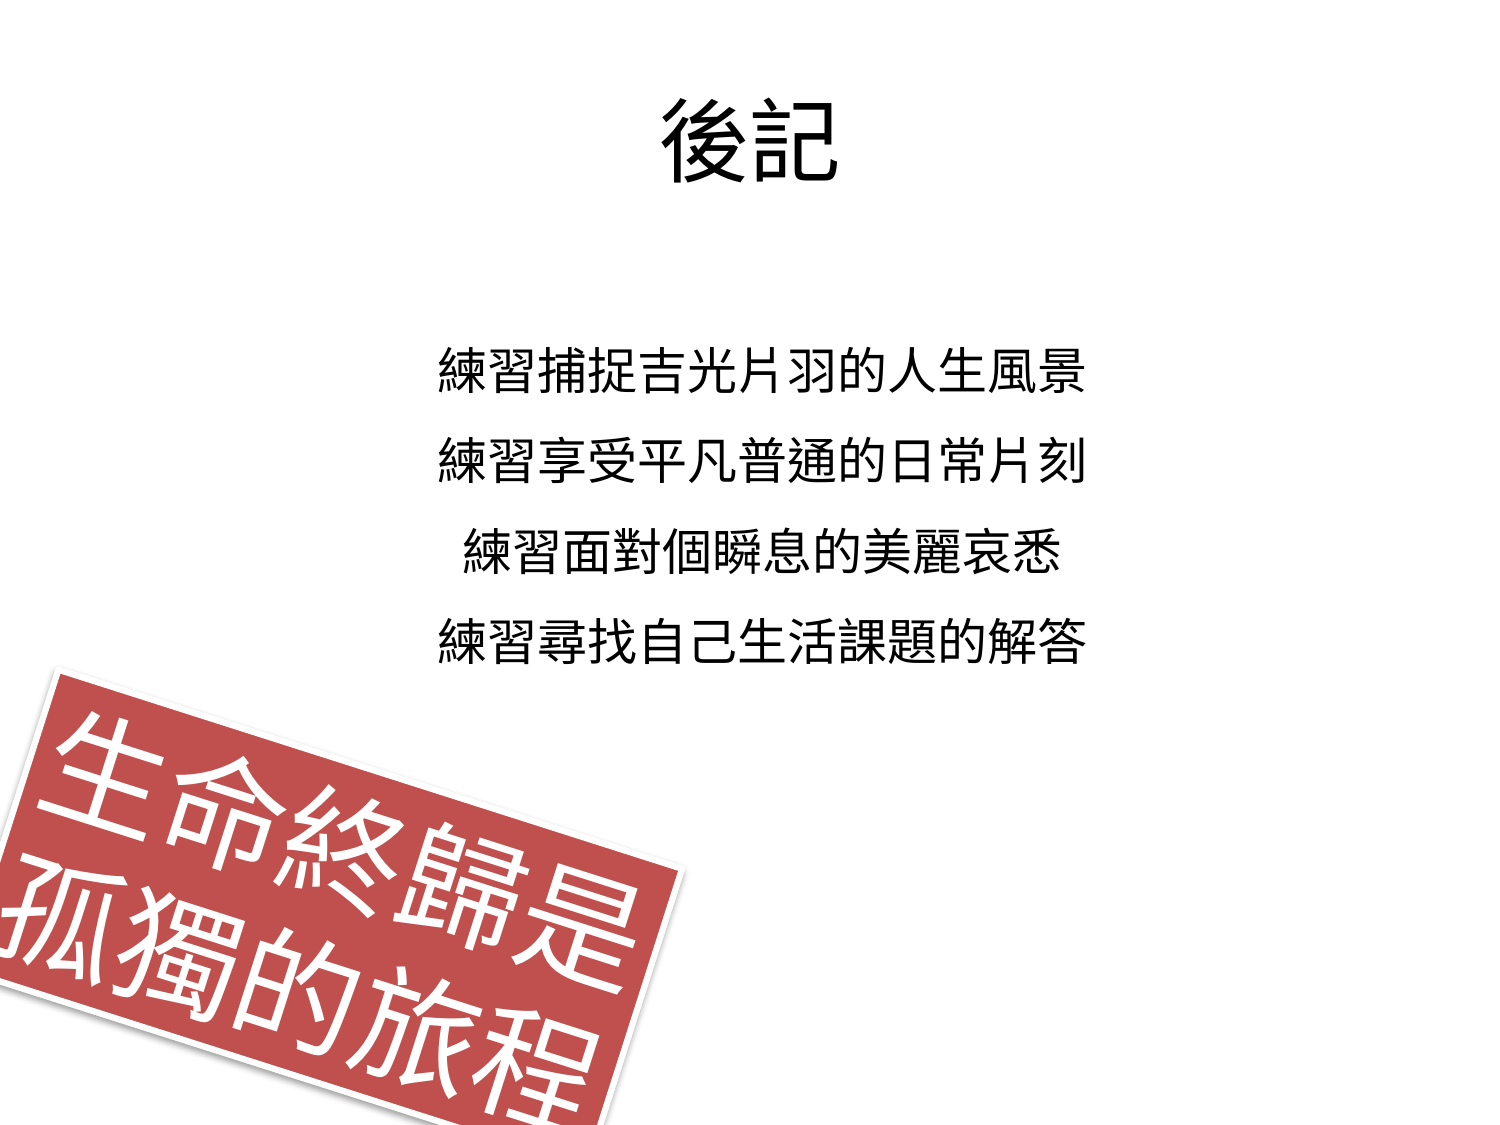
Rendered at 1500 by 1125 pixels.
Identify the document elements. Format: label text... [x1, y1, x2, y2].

title 後記 [75, 45, 1425, 233]
text_box 生命終歸是 孤獨的旅程 [0, 666, 686, 1125]
text_box 練習捕捉吉光片羽的人生風景 練習享受平凡普通的日常片刻 練習面對個瞬息的美麗哀悉 練習尋找自己生活課題的解答 [53, 302, 1472, 678]
